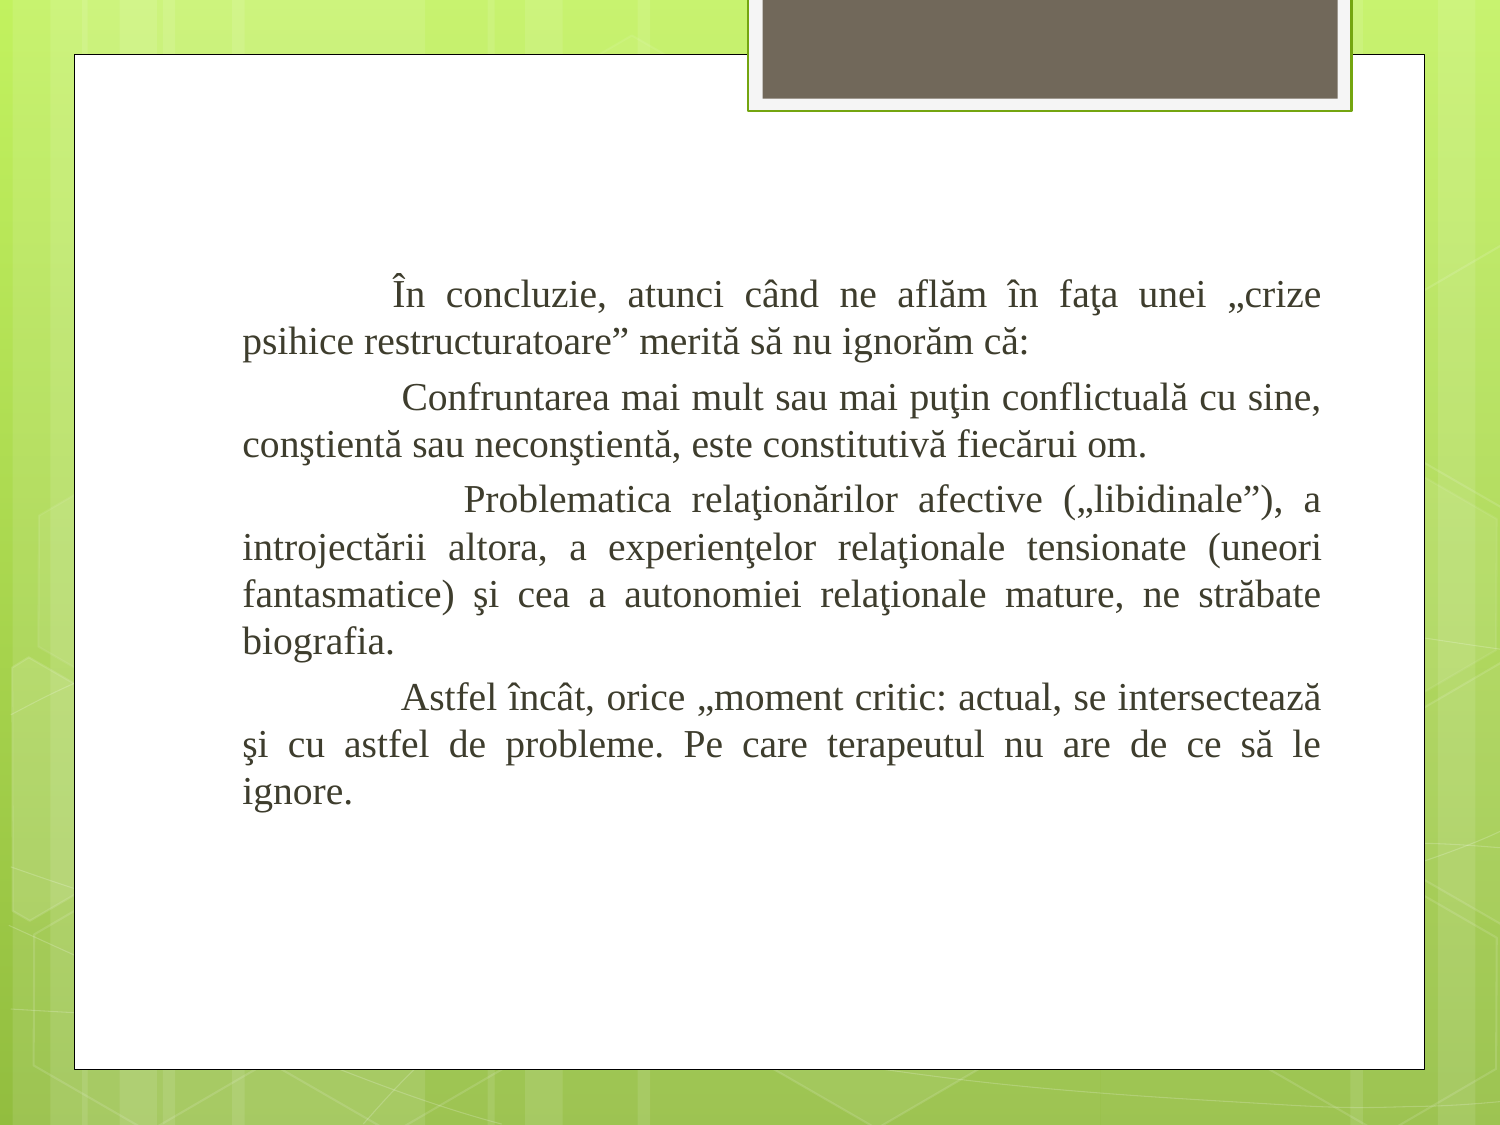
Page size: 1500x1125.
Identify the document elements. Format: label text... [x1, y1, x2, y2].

list În concluzie, atunci când ne aflăm în faţa unei „crize psihice restructuratoare” merită să nu ignorăm că: Confruntarea mai mult sau mai puţin conflictuală cu sine, conştientă sau neconştientă, este constitutivă fiecărui om. Problematica relaţionărilor afective („libidinale”), a introjectării altora, a experienţelor relaţionale tensionate (uneori fantasmatice) şi cea a autonomiei relaţionale mature, ne străbate biografia. Astfel încât, orice „moment critic: actual, se intersectează şi cu astfel de probleme. Pe care terapeutul nu are de ce să le ignore. [171, 149, 1338, 957]
